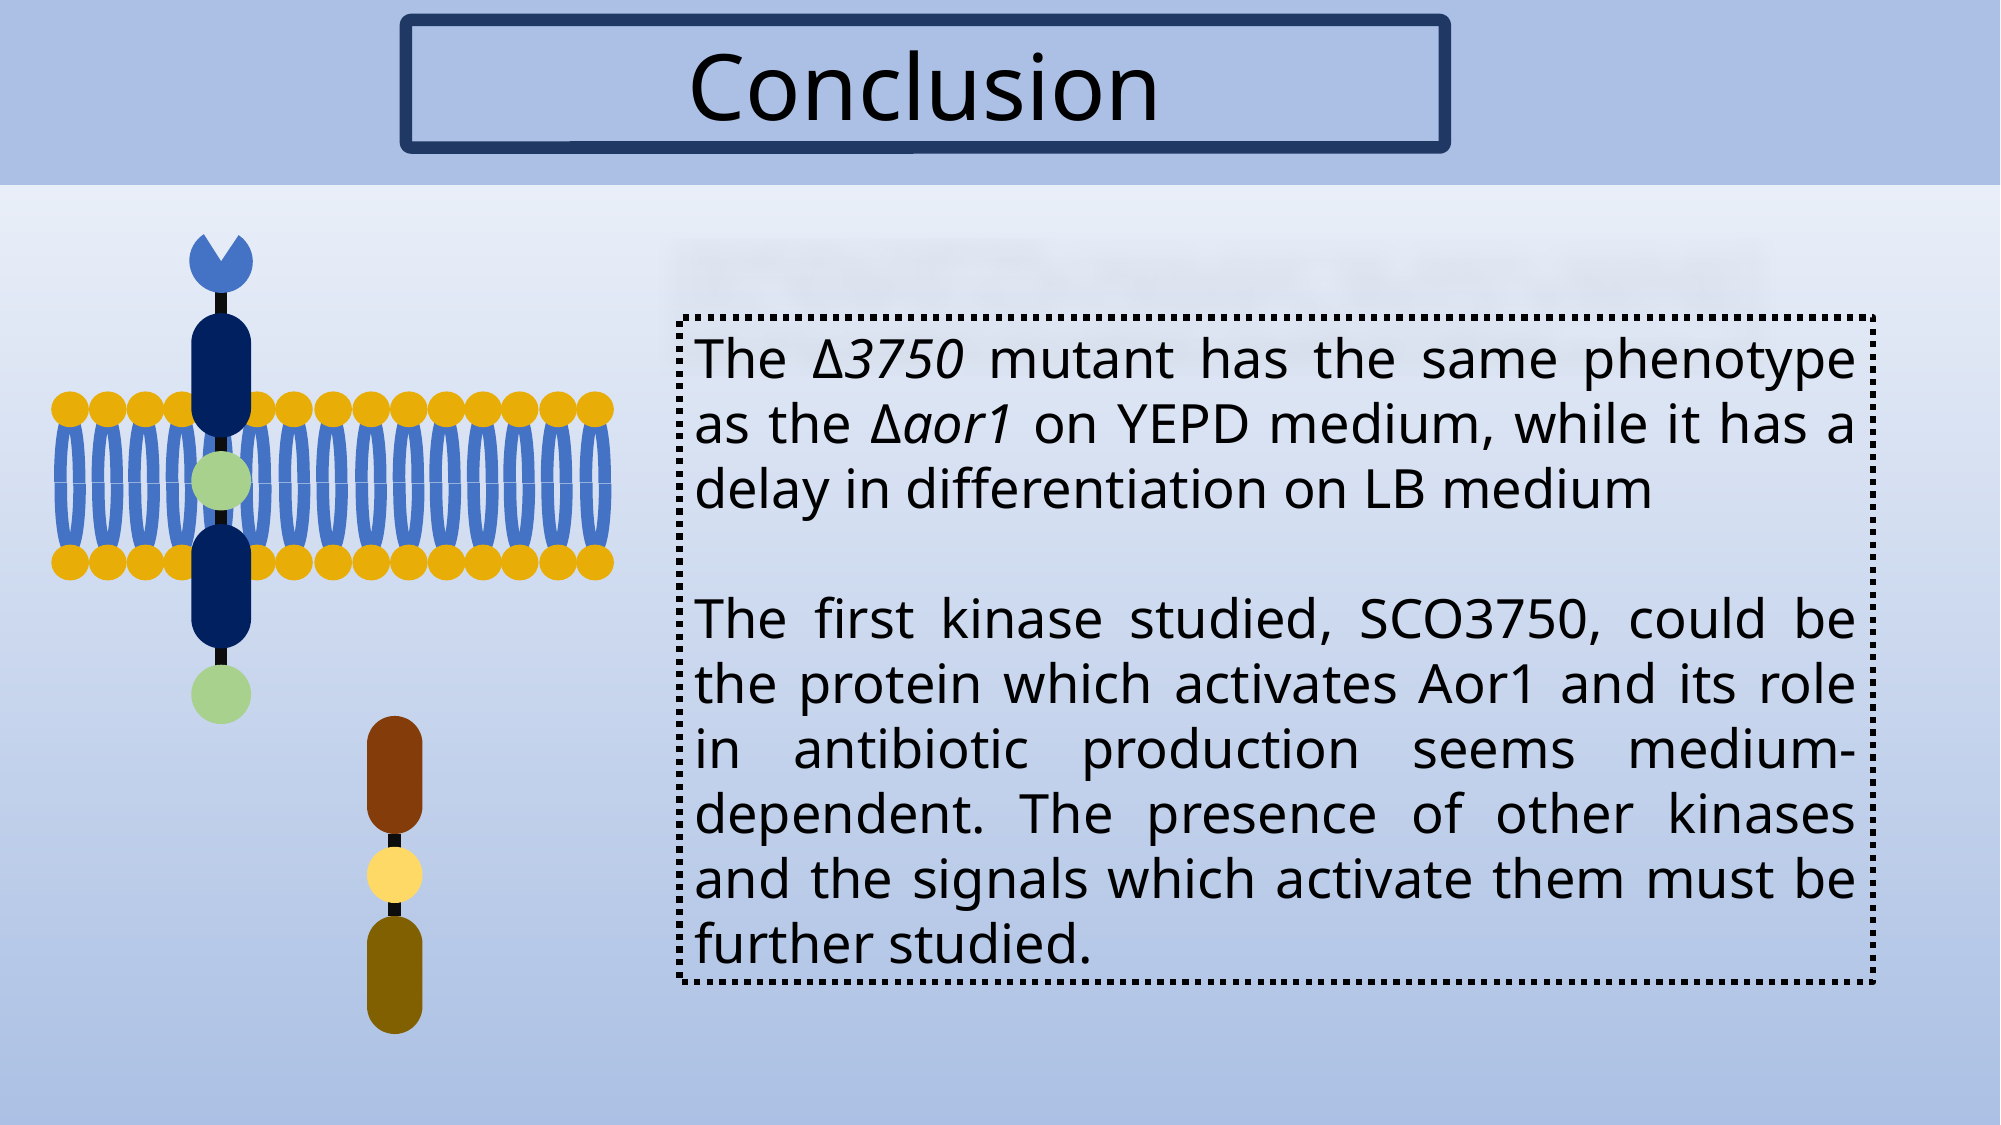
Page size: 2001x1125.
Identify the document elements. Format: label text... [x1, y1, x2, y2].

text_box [366, 715, 423, 1035]
text_box Conclusion [405, 19, 1445, 148]
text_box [51, 391, 189, 581]
text_box [0, 0, 999, 185]
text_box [254, 391, 614, 581]
text_box The Δ3750 mutant has the same phenotype as the Δaor1 on YEPD medium, while it has a delay in differentiation on LB medium The first kinase studied, SCO3750, could be the protein which activates Aor1 and its role in antibiotic production seems medium-dependent. The presence of other kinases and the signals which activate them must be further studied. [679, 317, 1874, 982]
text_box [189, 229, 254, 725]
text_box [999, 0, 2000, 185]
